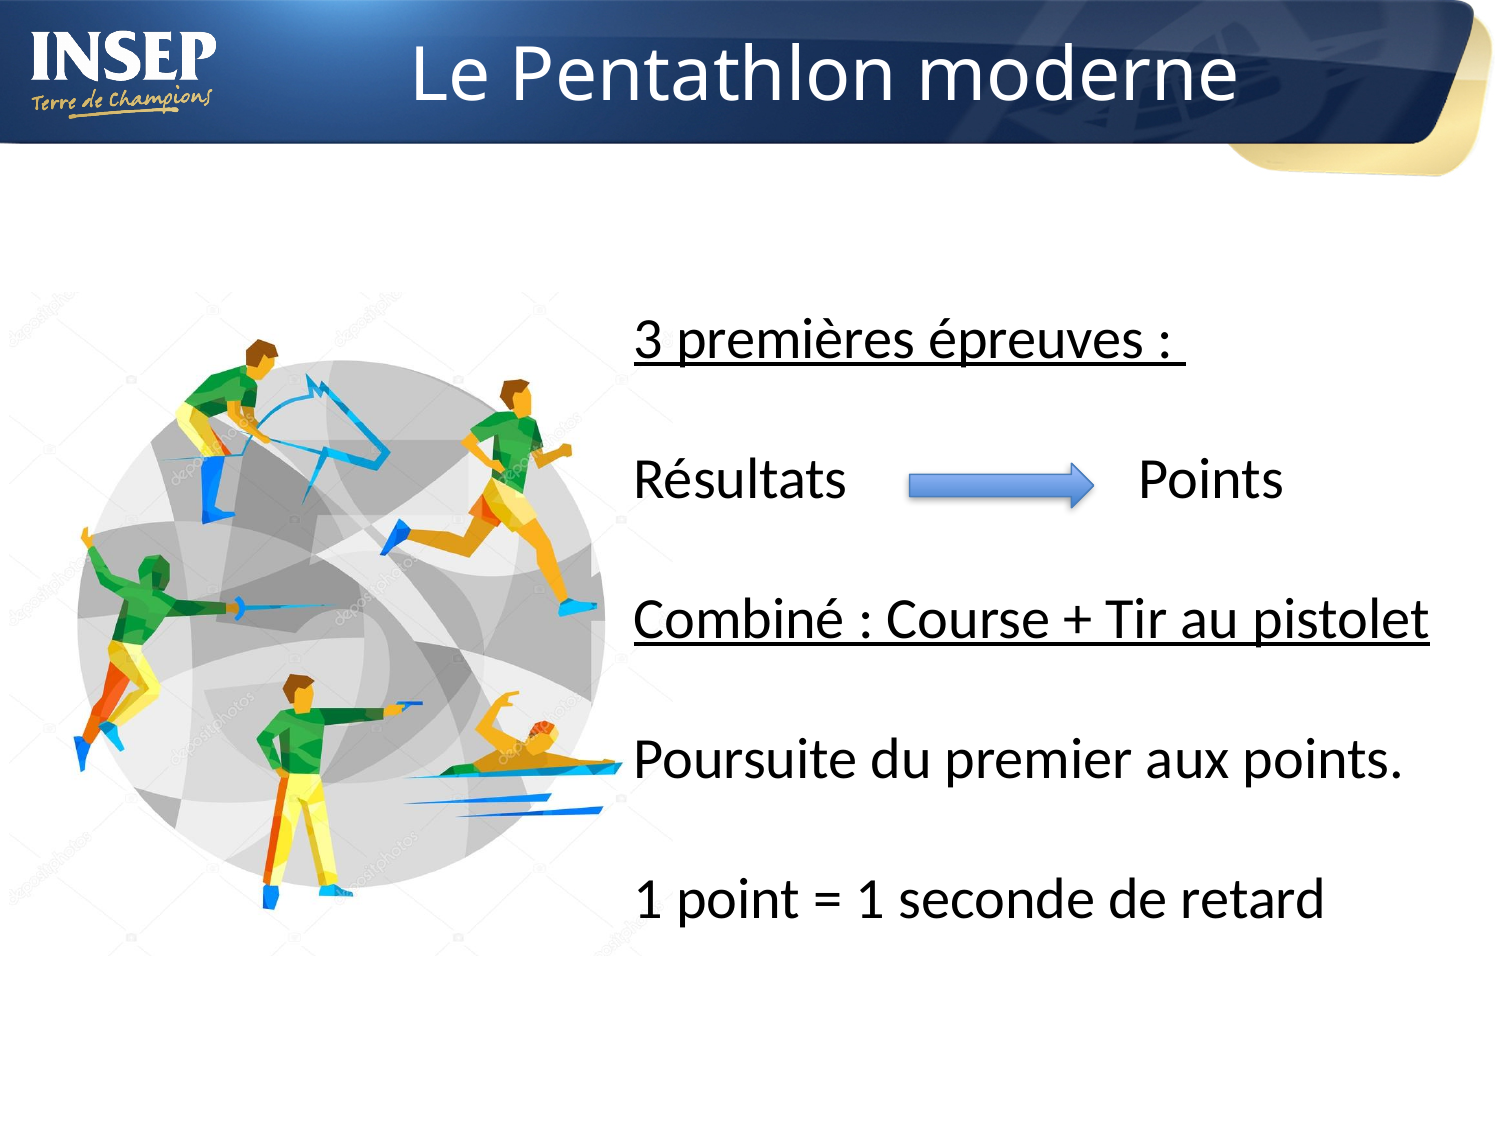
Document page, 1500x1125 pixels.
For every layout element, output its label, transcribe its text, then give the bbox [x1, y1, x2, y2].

text_box Le Pentathlon moderne [266, 0, 1404, 123]
text_box 3 premières épreuves : Résultats Points Combiné : Course + Tir au pistolet Poursuite du premier aux points. 1 point = 1 seconde de retard [618, 292, 1479, 1125]
picture [0, 0, 1500, 1125]
text_box [908, 462, 1095, 509]
